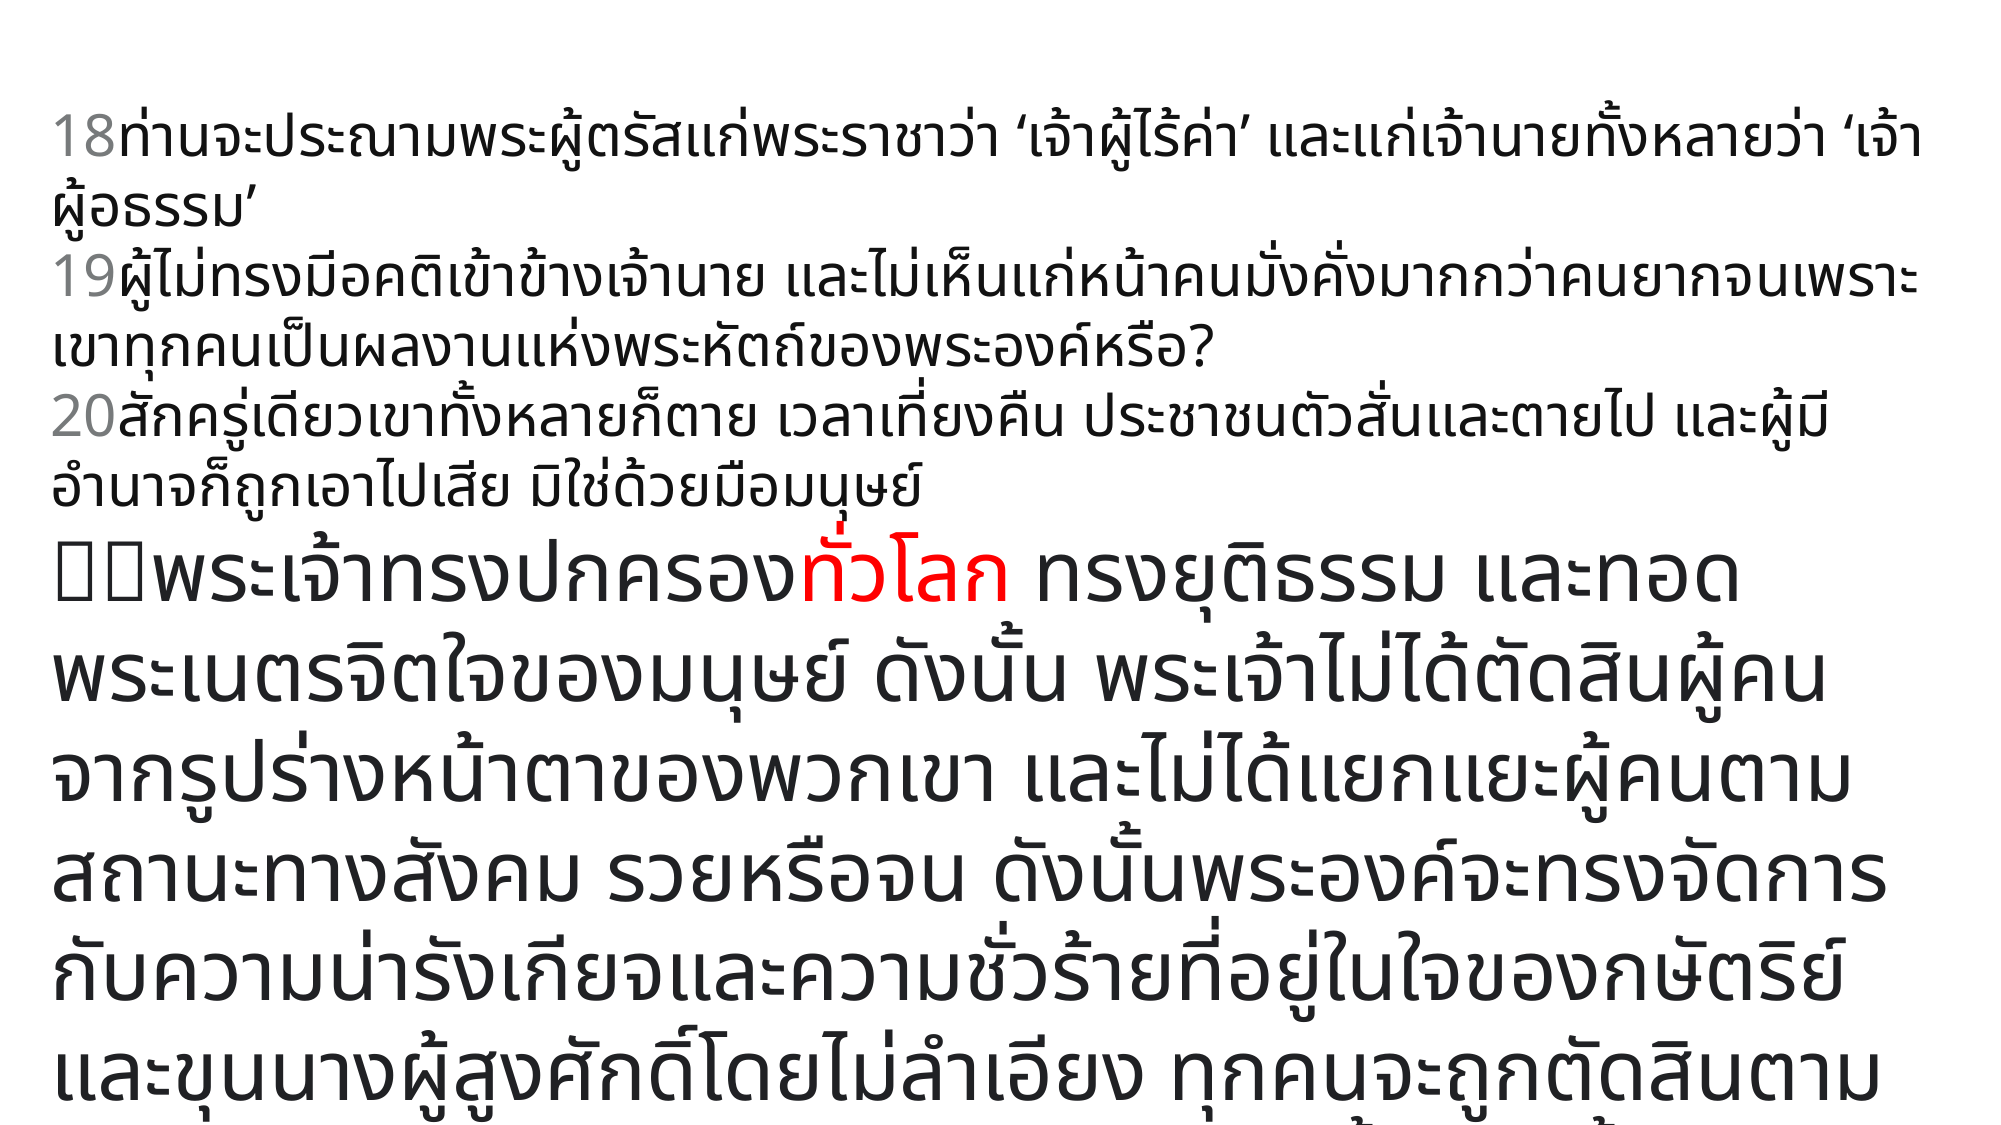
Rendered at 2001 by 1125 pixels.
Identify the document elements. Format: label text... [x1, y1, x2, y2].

text_box 18ท่านจะประณามพระผู้ตรัสแก่พระราชาว่า ‘เจ้าผู้ไร้ค่า’ และแก่เจ้านายทั้งหลายว่า ‘เจ้าผู้อธรรม’ 19ผู้ไม่ทรงมีอคติเข้าข้างเจ้านาย และไม่เห็นแก่หน้าคนมั่งคั่งมากกว่าคนยากจนเพราะเขาทุกคนเป็นผลงานแห่งพระหัตถ์ของพระองค์หรือ? 20สักครู่เดียวเขาทั้งหลายก็ตาย เวลาเที่ยงคืน ประชาชนตัวสั่นและตายไป และผู้มีอำนาจก็ถูกเอาไปเสีย มิใช่ด้วยมือมนุษย์ พระเจ้าทรงปกครองทั่วโลก ทรงยุติธรรม และทอดพระเนตรจิตใจของมนุษย์ ดังนั้น พระเจ้าไม่ได้ตัดสินผู้คนจากรูปร่างหน้าตาของพวกเขา และไม่ได้แยกแยะผู้คนตามสถานะทางสังคม รวยหรือจน ดังนั้นพระองค์จะทรงจัดการกับความน่ารังเกียจและความชั่วร้ายที่อยู่ในใจของกษัตริย์และขุนนางผู้สูงศักดิ์โดยไม่ลำเอียง ทุกคนจะถูกตัดสินตามการกระทำของพวกเขา และการพิพากษานี้จะเกิดขึ้นใน “สักครู่เดียว” [35, 90, 1965, 1125]
